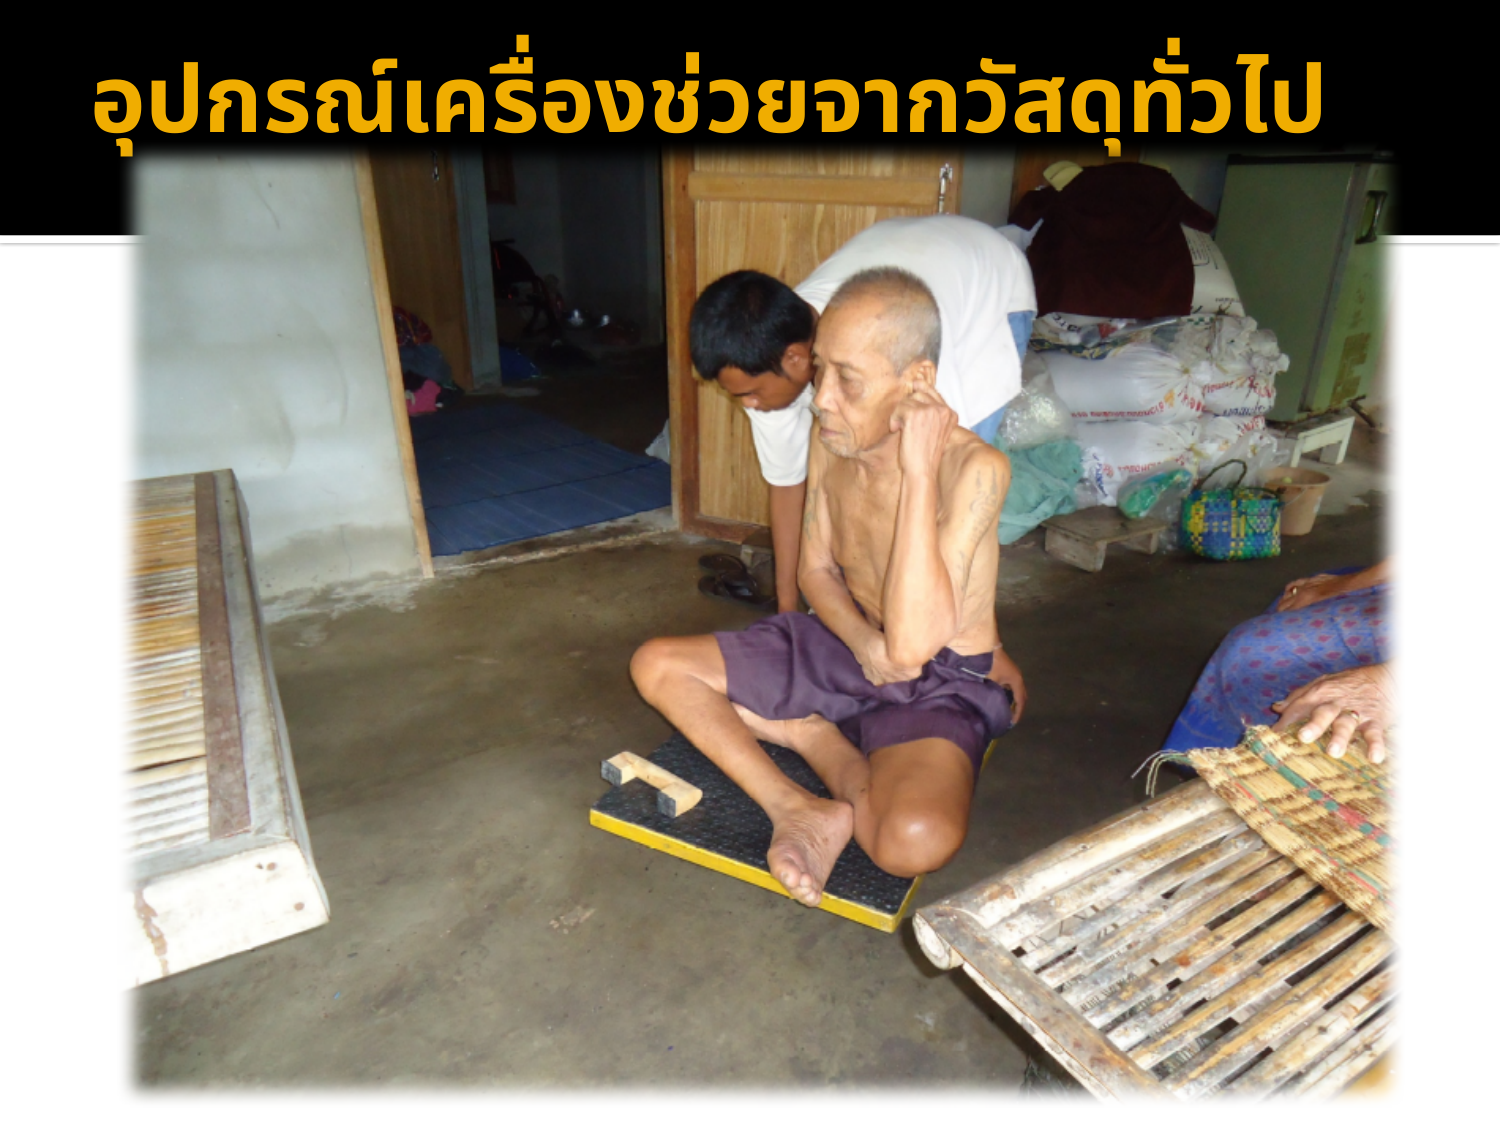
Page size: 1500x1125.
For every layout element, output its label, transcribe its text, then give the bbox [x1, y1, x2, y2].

picture [117, 140, 1407, 1108]
title อุปกรณ์เครื่องช่วยจากวัสดุทั่วไป [75, 23, 1425, 166]
